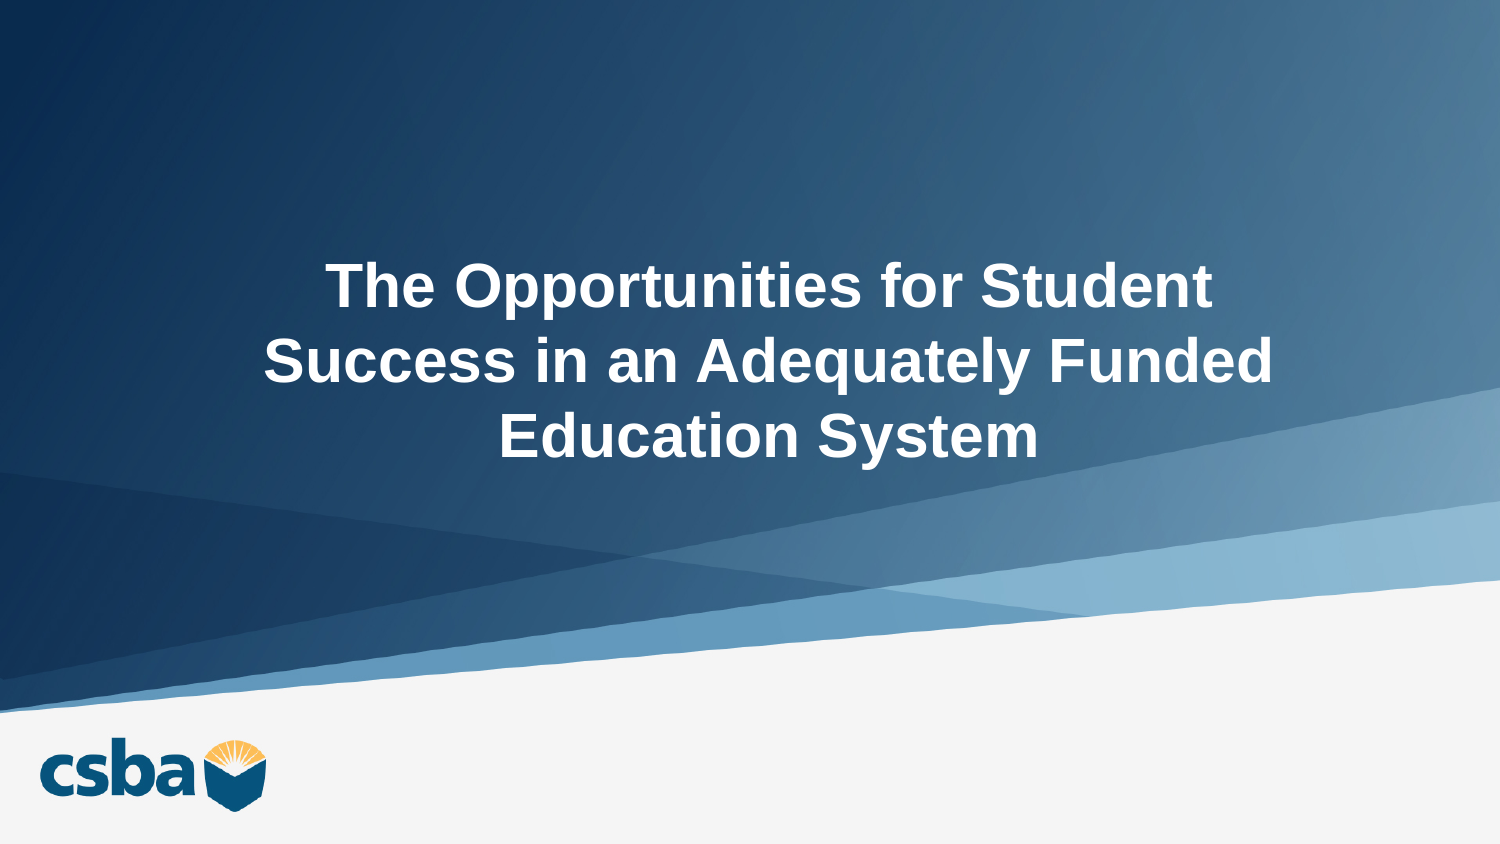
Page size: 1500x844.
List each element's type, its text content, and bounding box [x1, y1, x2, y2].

picture [0, 0, 1500, 844]
title The Opportunities for Student Success in an Adequately Funded Education System [200, 279, 1340, 470]
